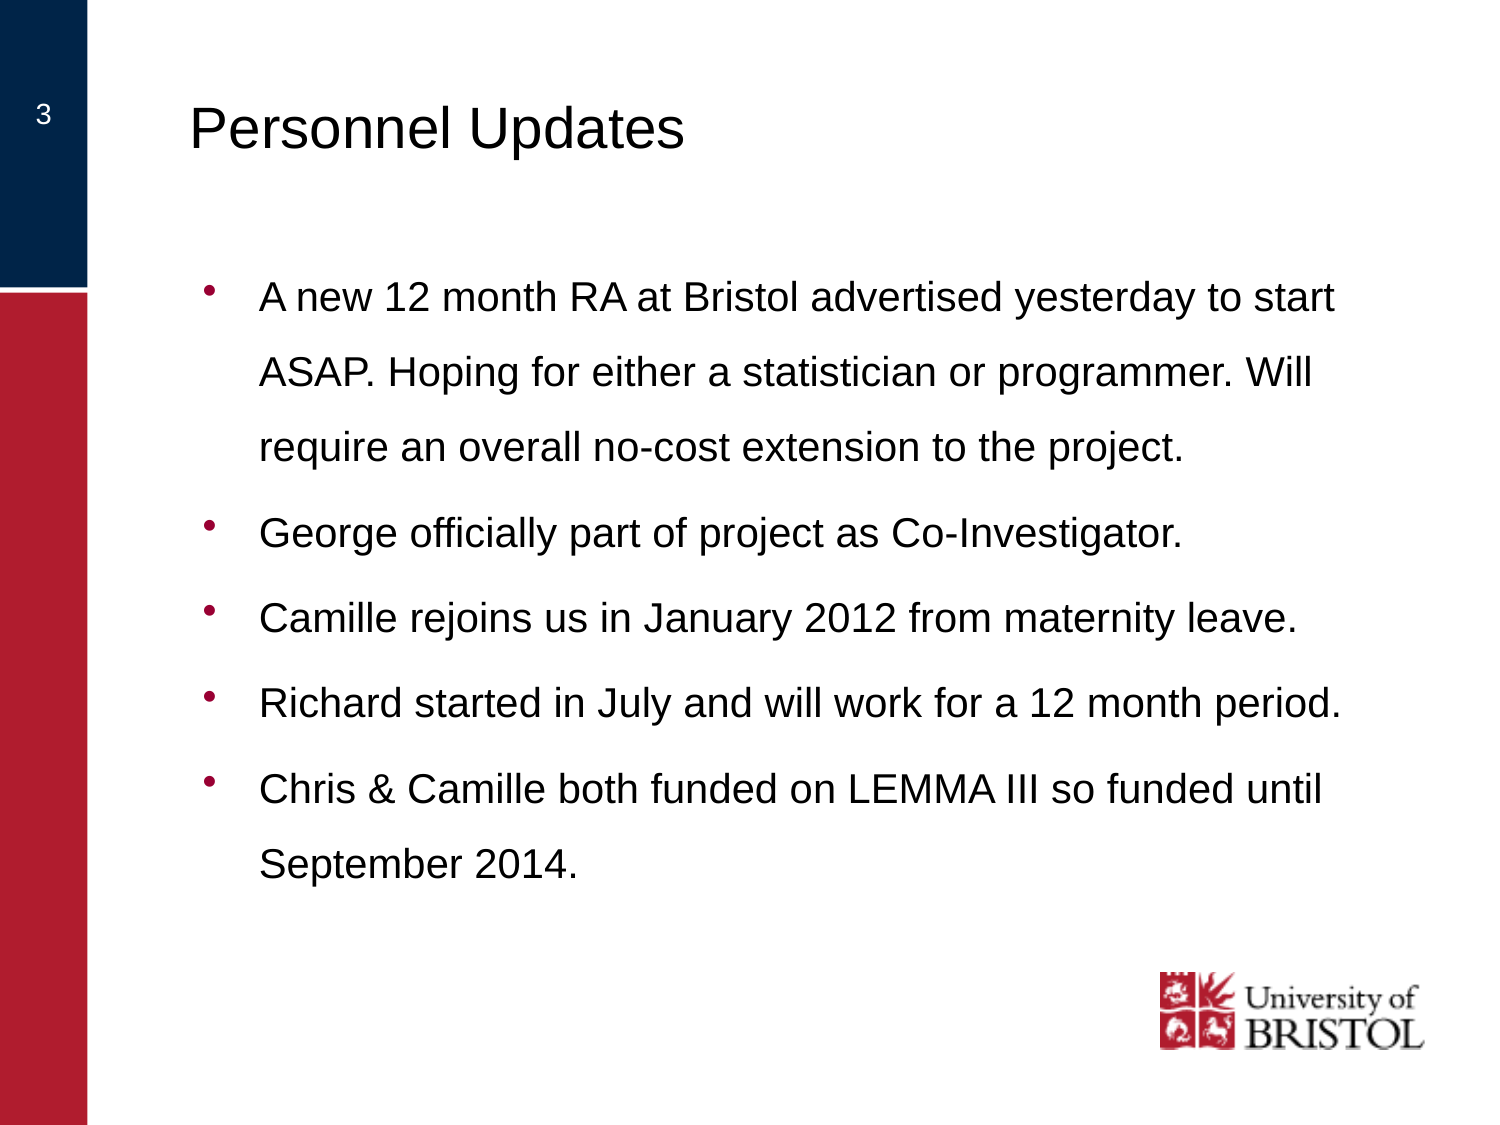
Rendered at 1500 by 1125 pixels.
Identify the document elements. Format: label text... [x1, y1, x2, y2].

title Personnel Updates [174, 49, 1401, 201]
picture [1160, 972, 1425, 1050]
list A new 12 month RA at Bristol advertised yesterday to start ASAP. Hoping for either a statistician or programmer. Will require an overall no-cost extension to the project. George officially part of project as Co-Investigator. Camille rejoins us in January 2012 from maternity leave. Richard started in July and will work for a 12 month period. Chris & Camille both funded on LEMMA III so funded until September 2014. [187, 237, 1413, 913]
slide_number 3 [0, 87, 88, 176]
